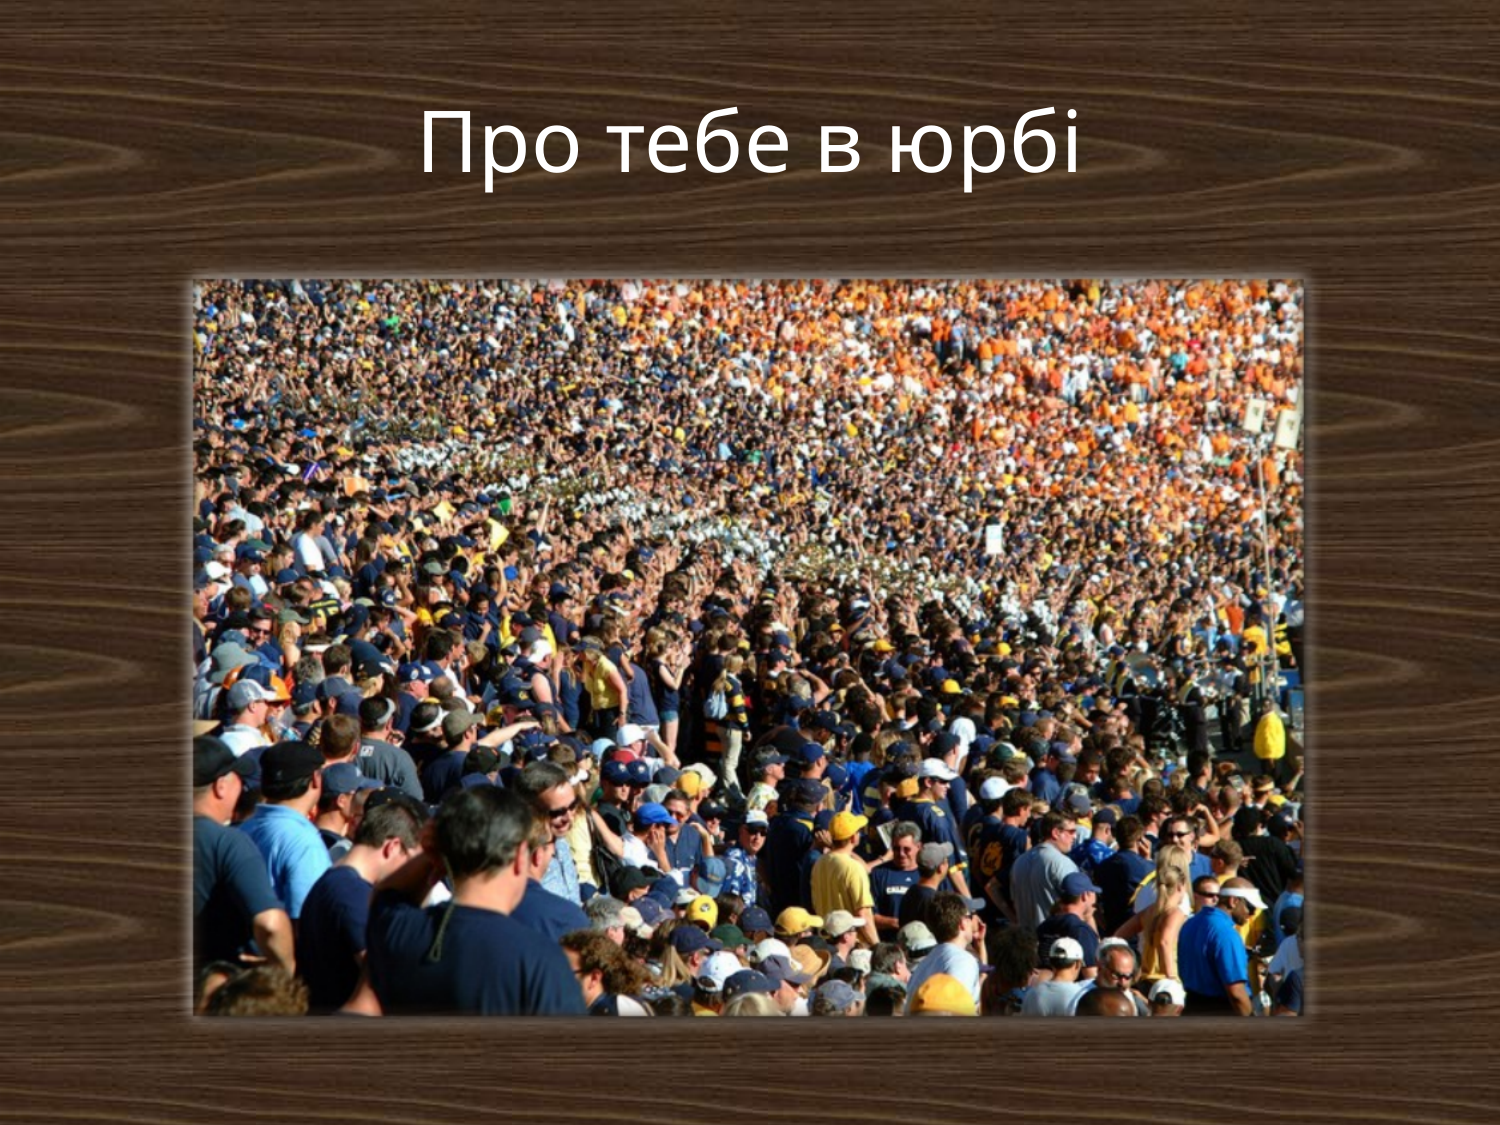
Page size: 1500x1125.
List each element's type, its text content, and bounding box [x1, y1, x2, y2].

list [176, 262, 1324, 1036]
picture [0, 0, 1500, 1125]
title Про тебе в юрбі [75, 45, 1425, 233]
